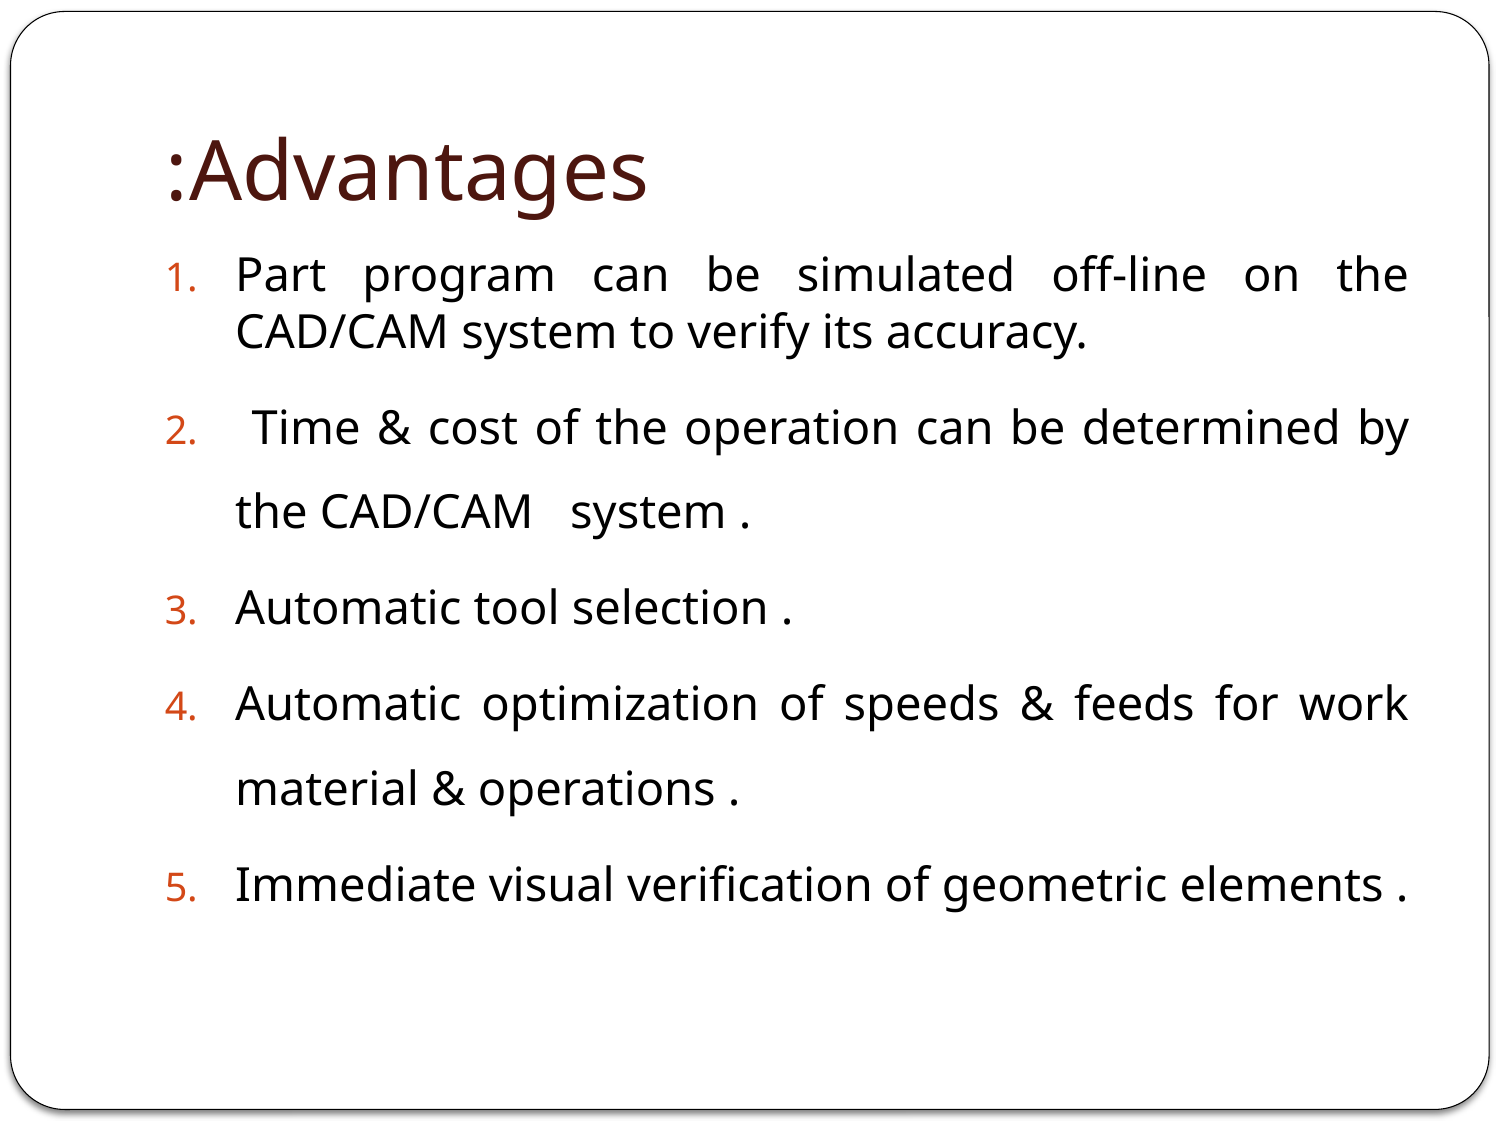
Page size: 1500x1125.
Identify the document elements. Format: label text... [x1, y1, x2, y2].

list Part program can be simulated off-line on the CAD/CAM system to verify its accuracy. Time & cost of the operation can be determined by the CAD/CAM system . Automatic tool selection . Automatic optimization of speeds & feeds for work material & operations . Immediate visual verification of geometric elements . [150, 237, 1425, 988]
title Advantages: [150, 45, 1425, 233]
